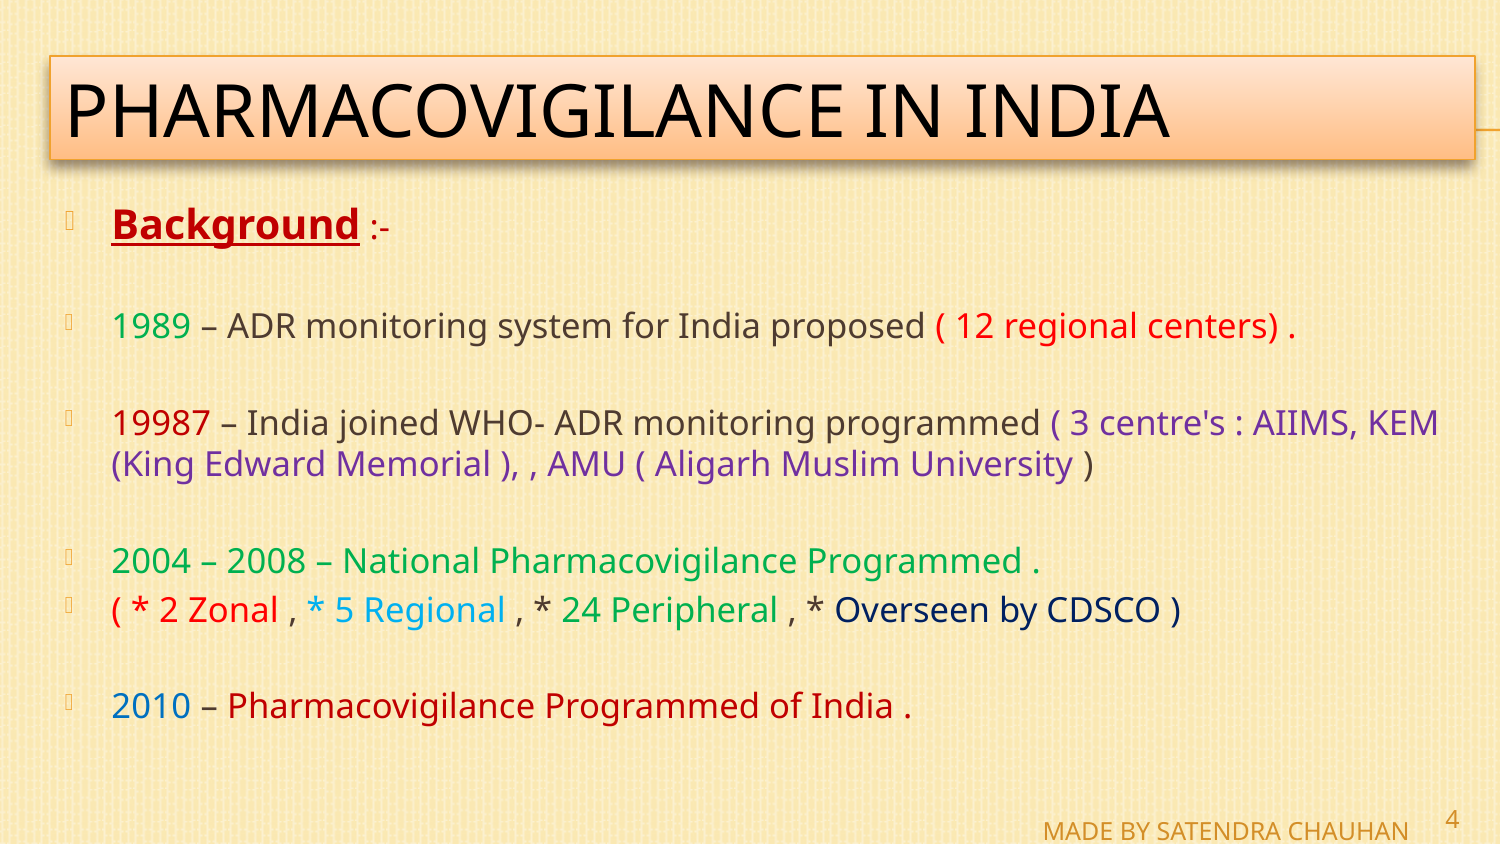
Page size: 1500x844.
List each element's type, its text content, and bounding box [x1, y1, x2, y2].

title Pharmacovigilance in India [49, 55, 1476, 160]
footer MADE BY SATENDRA CHAUHAN [950, 808, 1425, 844]
slide_number 4 [1350, 796, 1475, 827]
list Background :- 1989 – ADR monitoring system for India proposed ( 12 regional centers) . 19987 – India joined WHO- ADR monitoring programmed ( 3 centre's : AIIMS, KEM (King Edward Memorial ), , AMU ( Aligarh Muslim University ) 2004 – 2008 – National Pharmacovigilance Programmed . ( * 2 Zonal , * 5 Regional , * 24 Peripheral , * Overseen by CDSCO ) 2010 – Pharmacovigilance Programmed of India . [50, 191, 1475, 748]
